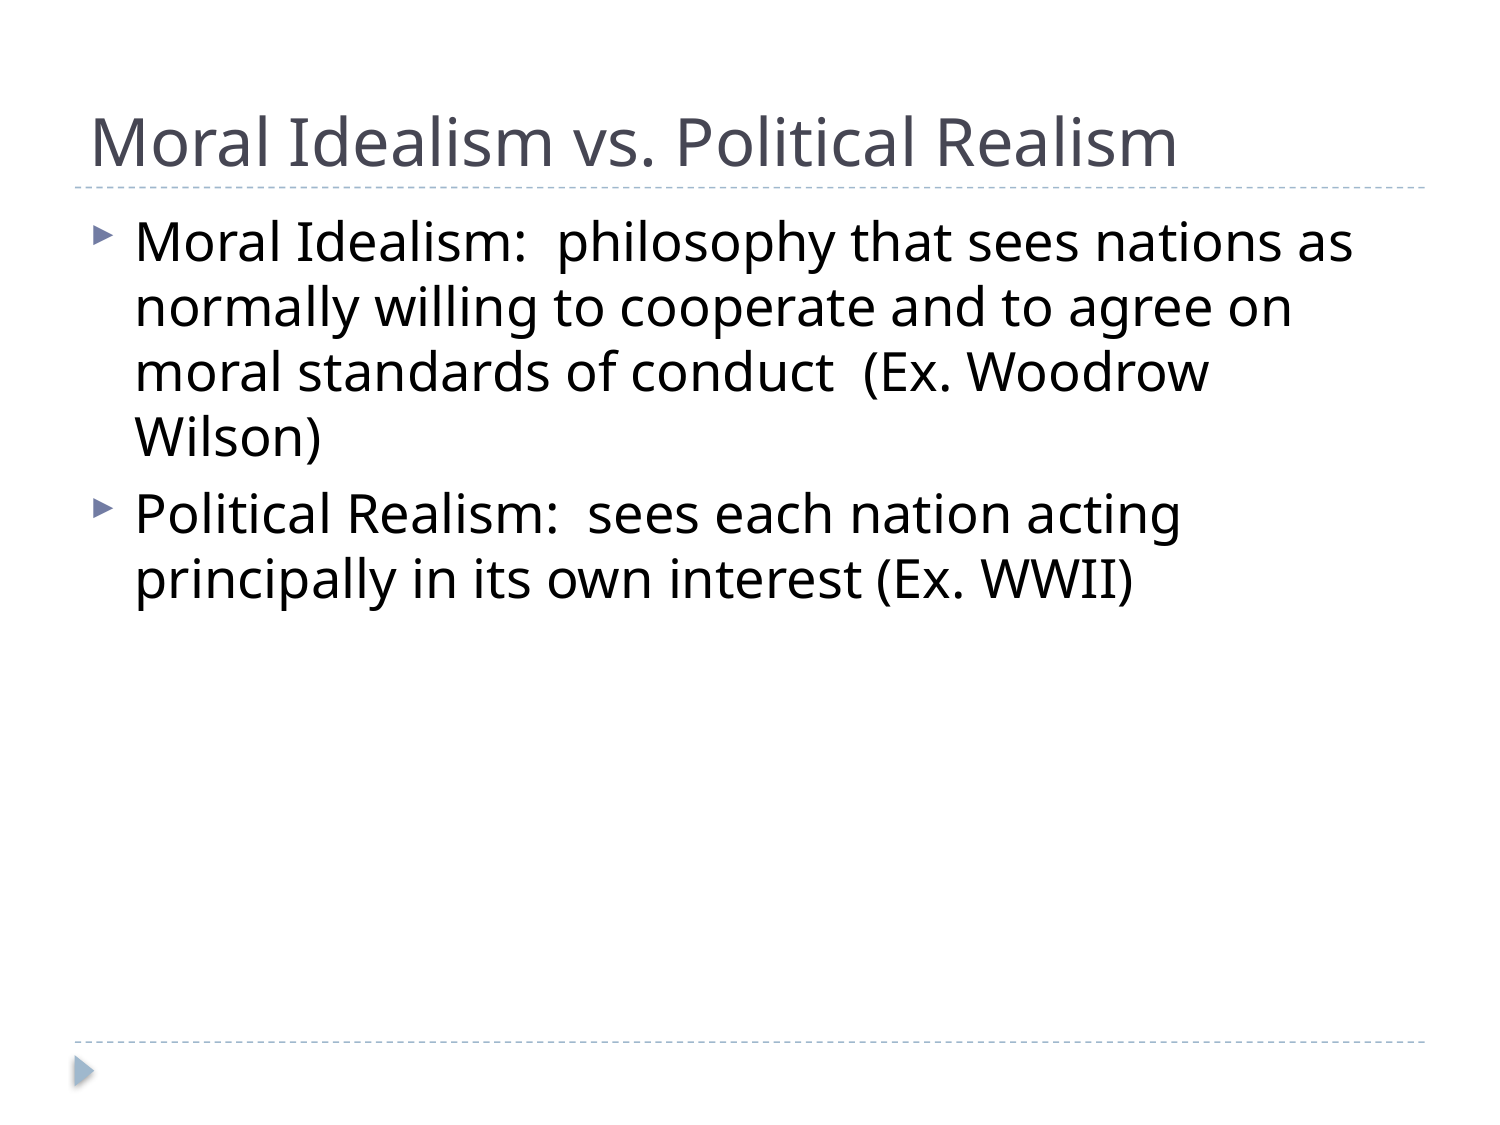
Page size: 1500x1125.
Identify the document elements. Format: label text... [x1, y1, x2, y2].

list Moral Idealism: philosophy that sees nations as normally willing to cooperate and to agree on moral standards of conduct (Ex. Woodrow Wilson) Political Realism: sees each nation acting principally in its own interest (Ex. WWII) [75, 200, 1425, 1010]
title Moral Idealism vs. Political Realism [75, 24, 1425, 188]
